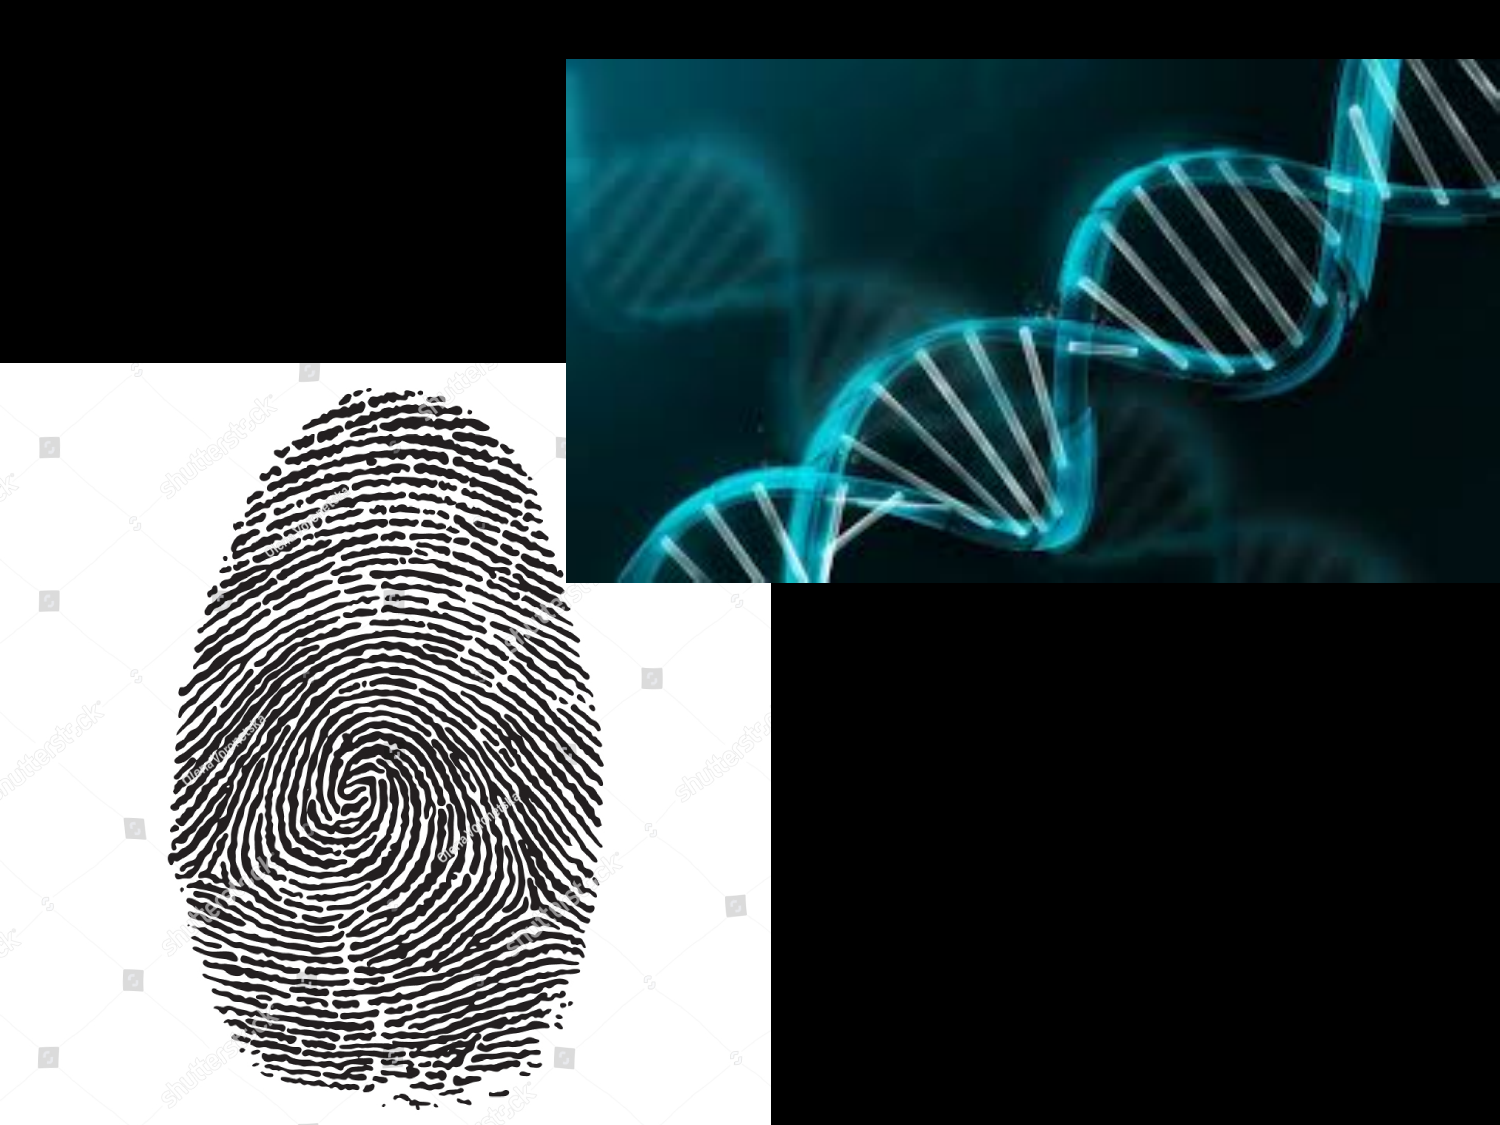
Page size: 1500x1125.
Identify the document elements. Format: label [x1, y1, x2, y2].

list [566, 59, 1500, 583]
picture [0, 363, 771, 1125]
